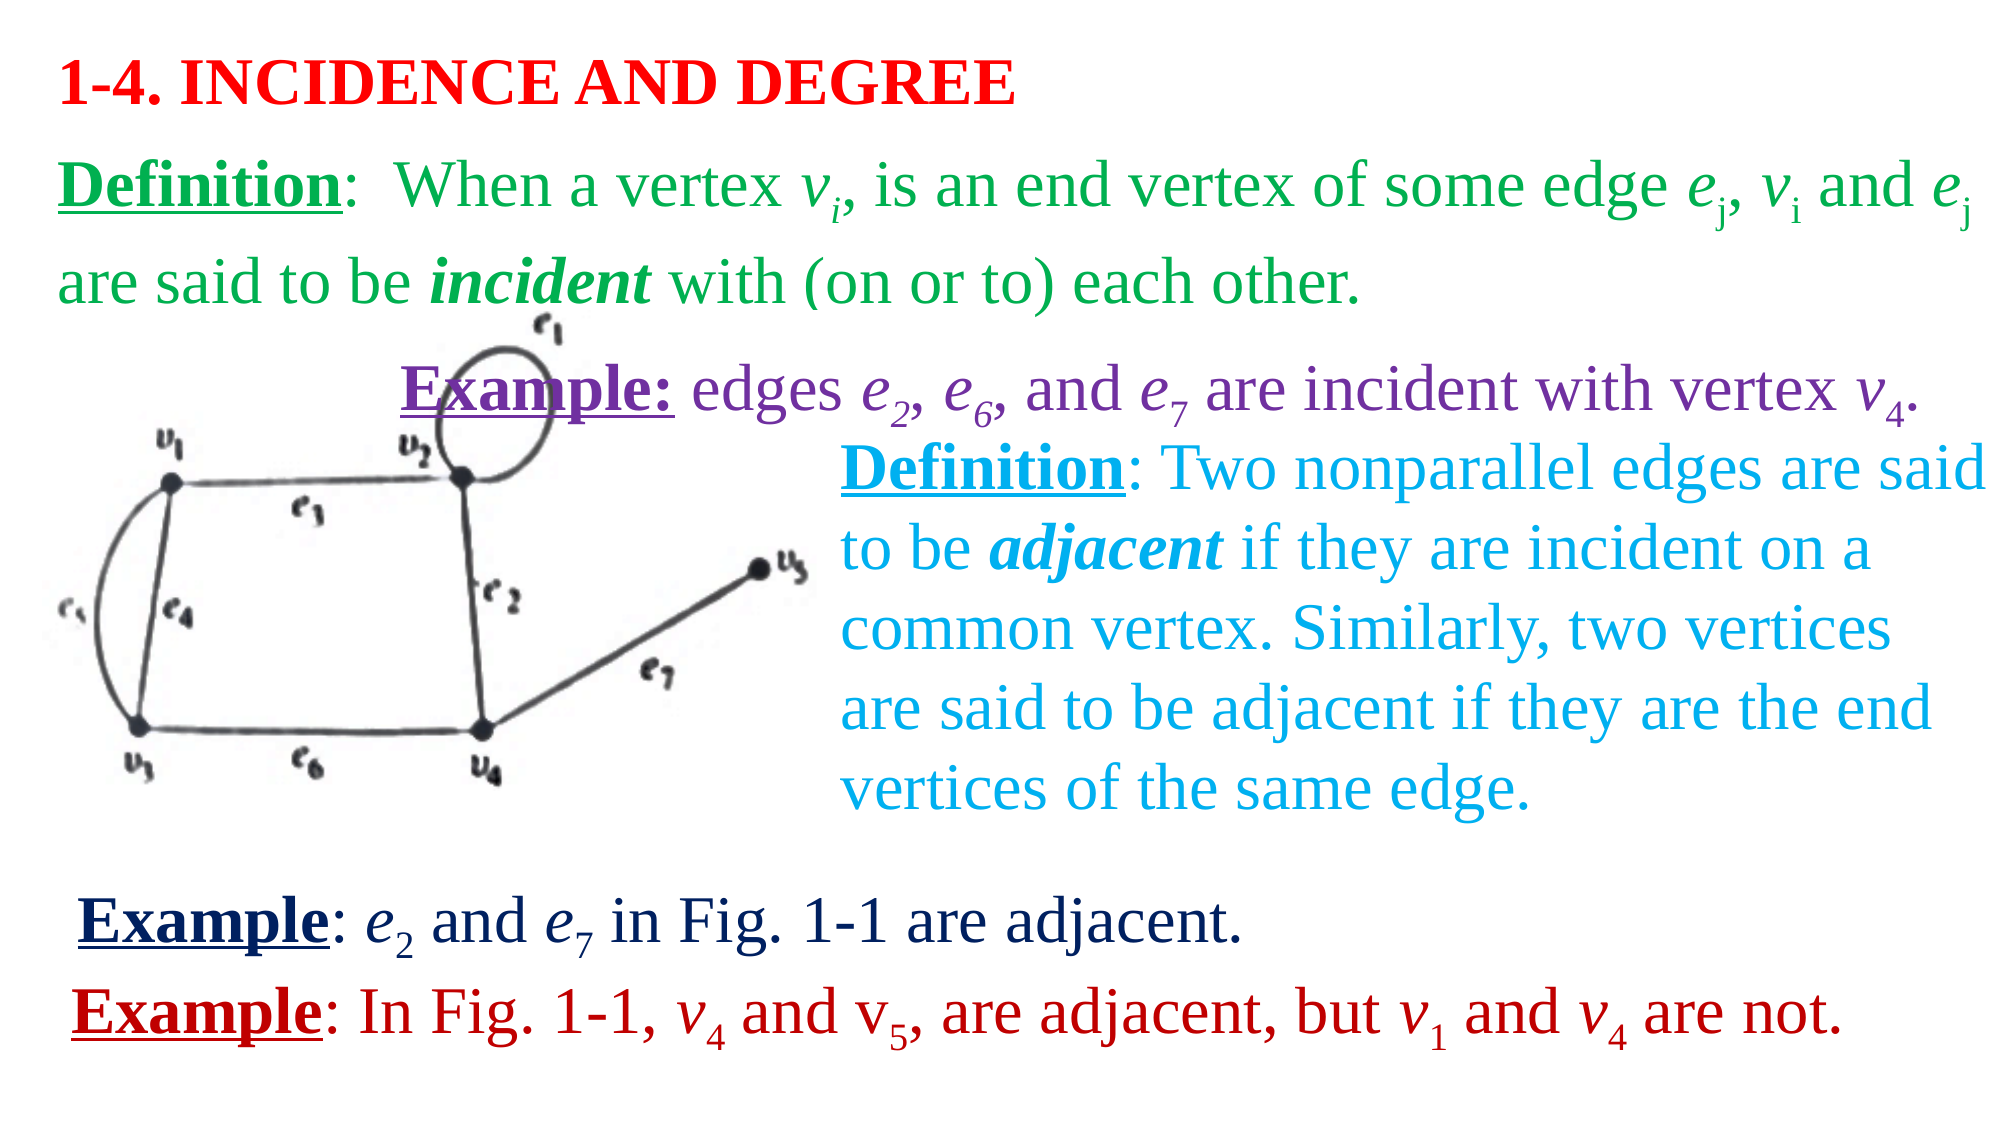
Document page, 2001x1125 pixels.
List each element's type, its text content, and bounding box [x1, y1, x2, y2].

text_box Definition: Two nonparallel edges are said to be adjacent if they are incident on a common vertex. Similarly, two vertices are said to be adjacent if they are the end vertices of the same edge. [826, 415, 2000, 830]
text_box Example: edges e2, e6, and e7 are incident with vertex v4. [837, 330, 2000, 415]
text_box Example: e2 and e7 in Fig. 1-1 are adjacent. [63, 861, 1323, 953]
text_box 1-4. INCIDENCE AND DEGREE [42, 30, 1123, 126]
text_box Example: In Fig. 1-1, v4 and v5, are adjacent, but v1 and v4 are not. [56, 953, 1916, 1066]
picture [42, 310, 837, 791]
text_box Definition: When a vertex vi, is an end vertex of some edge ej, vi and ej are said to be incident with (on or to) each other. [42, 126, 2000, 330]
